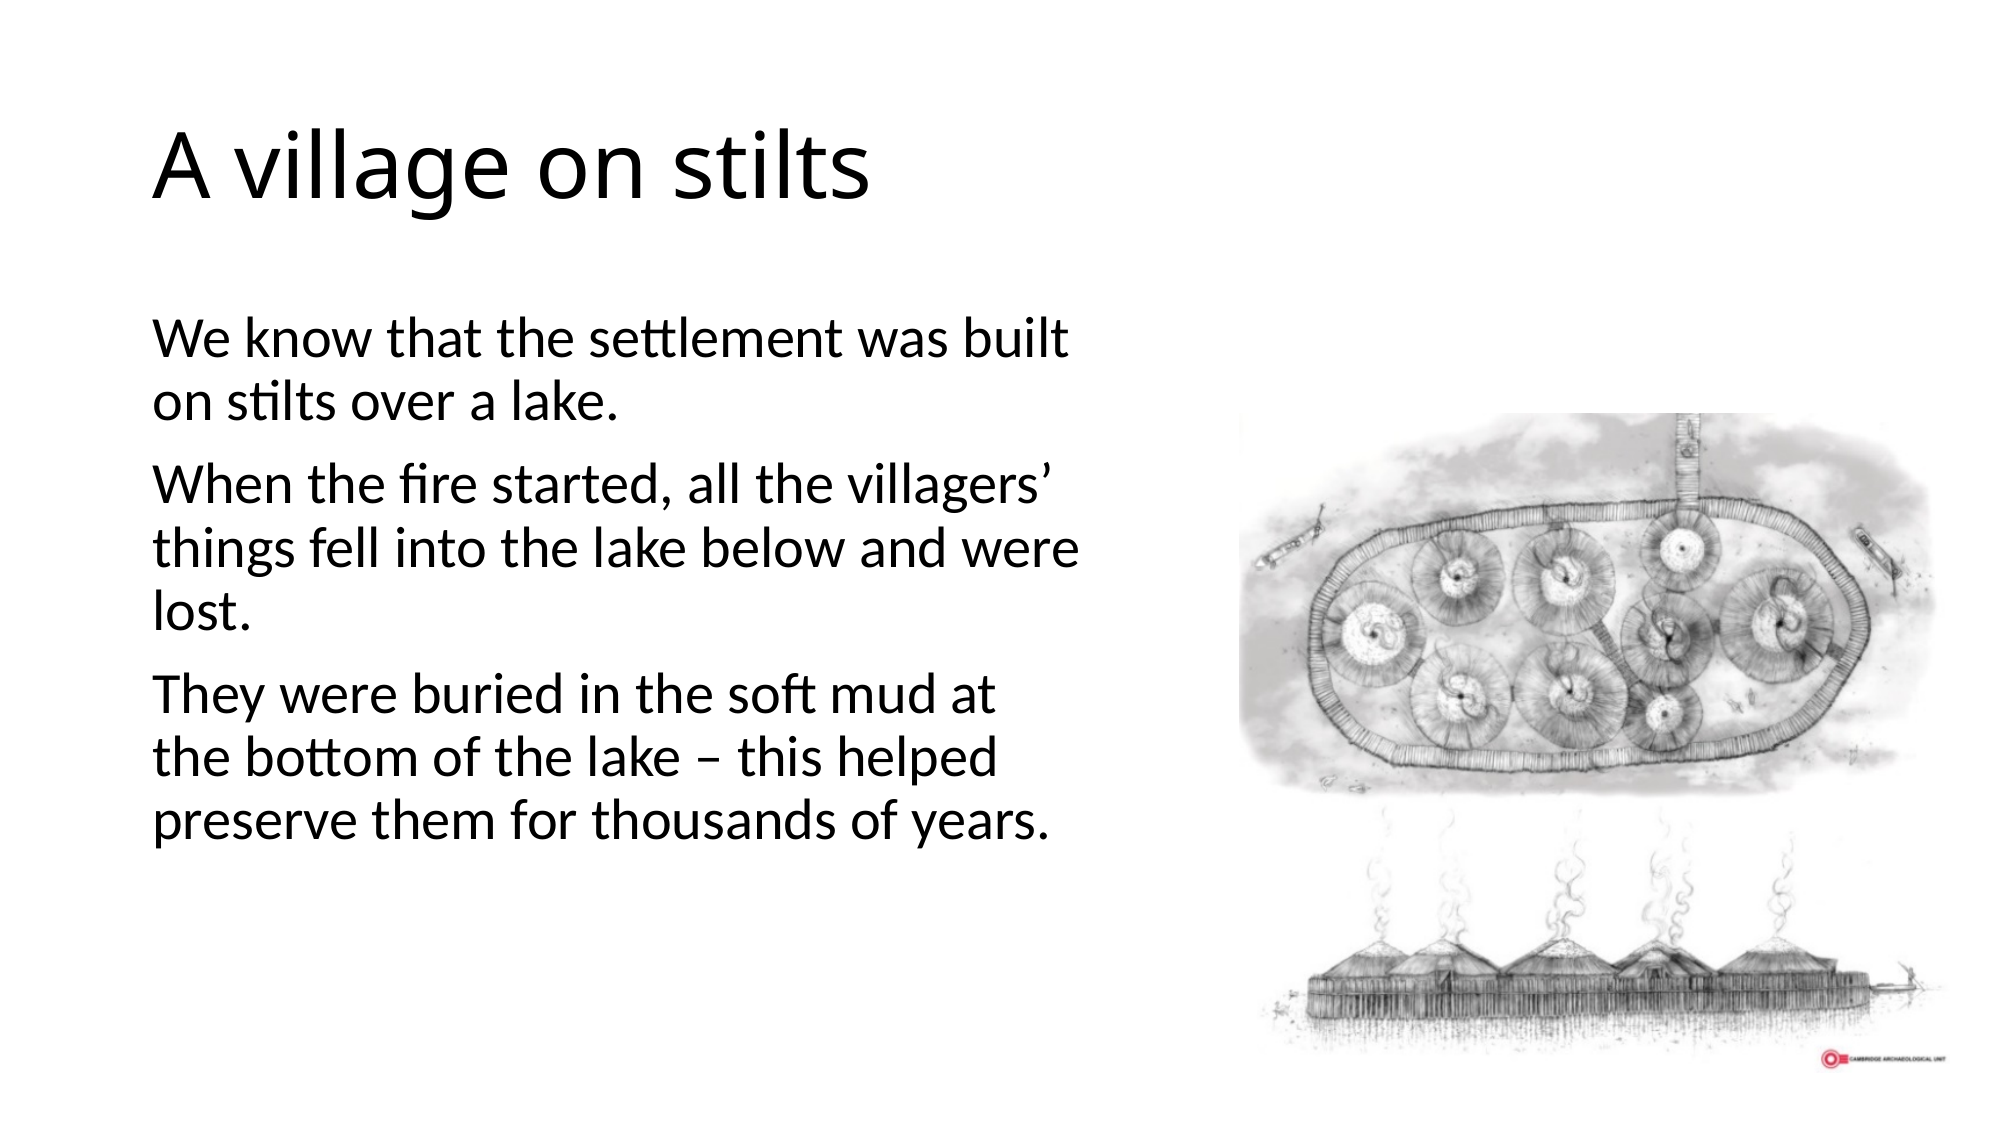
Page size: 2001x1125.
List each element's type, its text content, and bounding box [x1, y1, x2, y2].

list We know that the settlement was built on stilts over a lake. When the fire started, all the villagers’ things fell into the lake below and were lost. They were buried in the soft mud at the bottom of the lake – this helped preserve them for thousands of years. [137, 299, 1097, 1014]
picture [1239, 413, 1950, 1073]
title A village on stilts [137, 59, 1863, 278]
